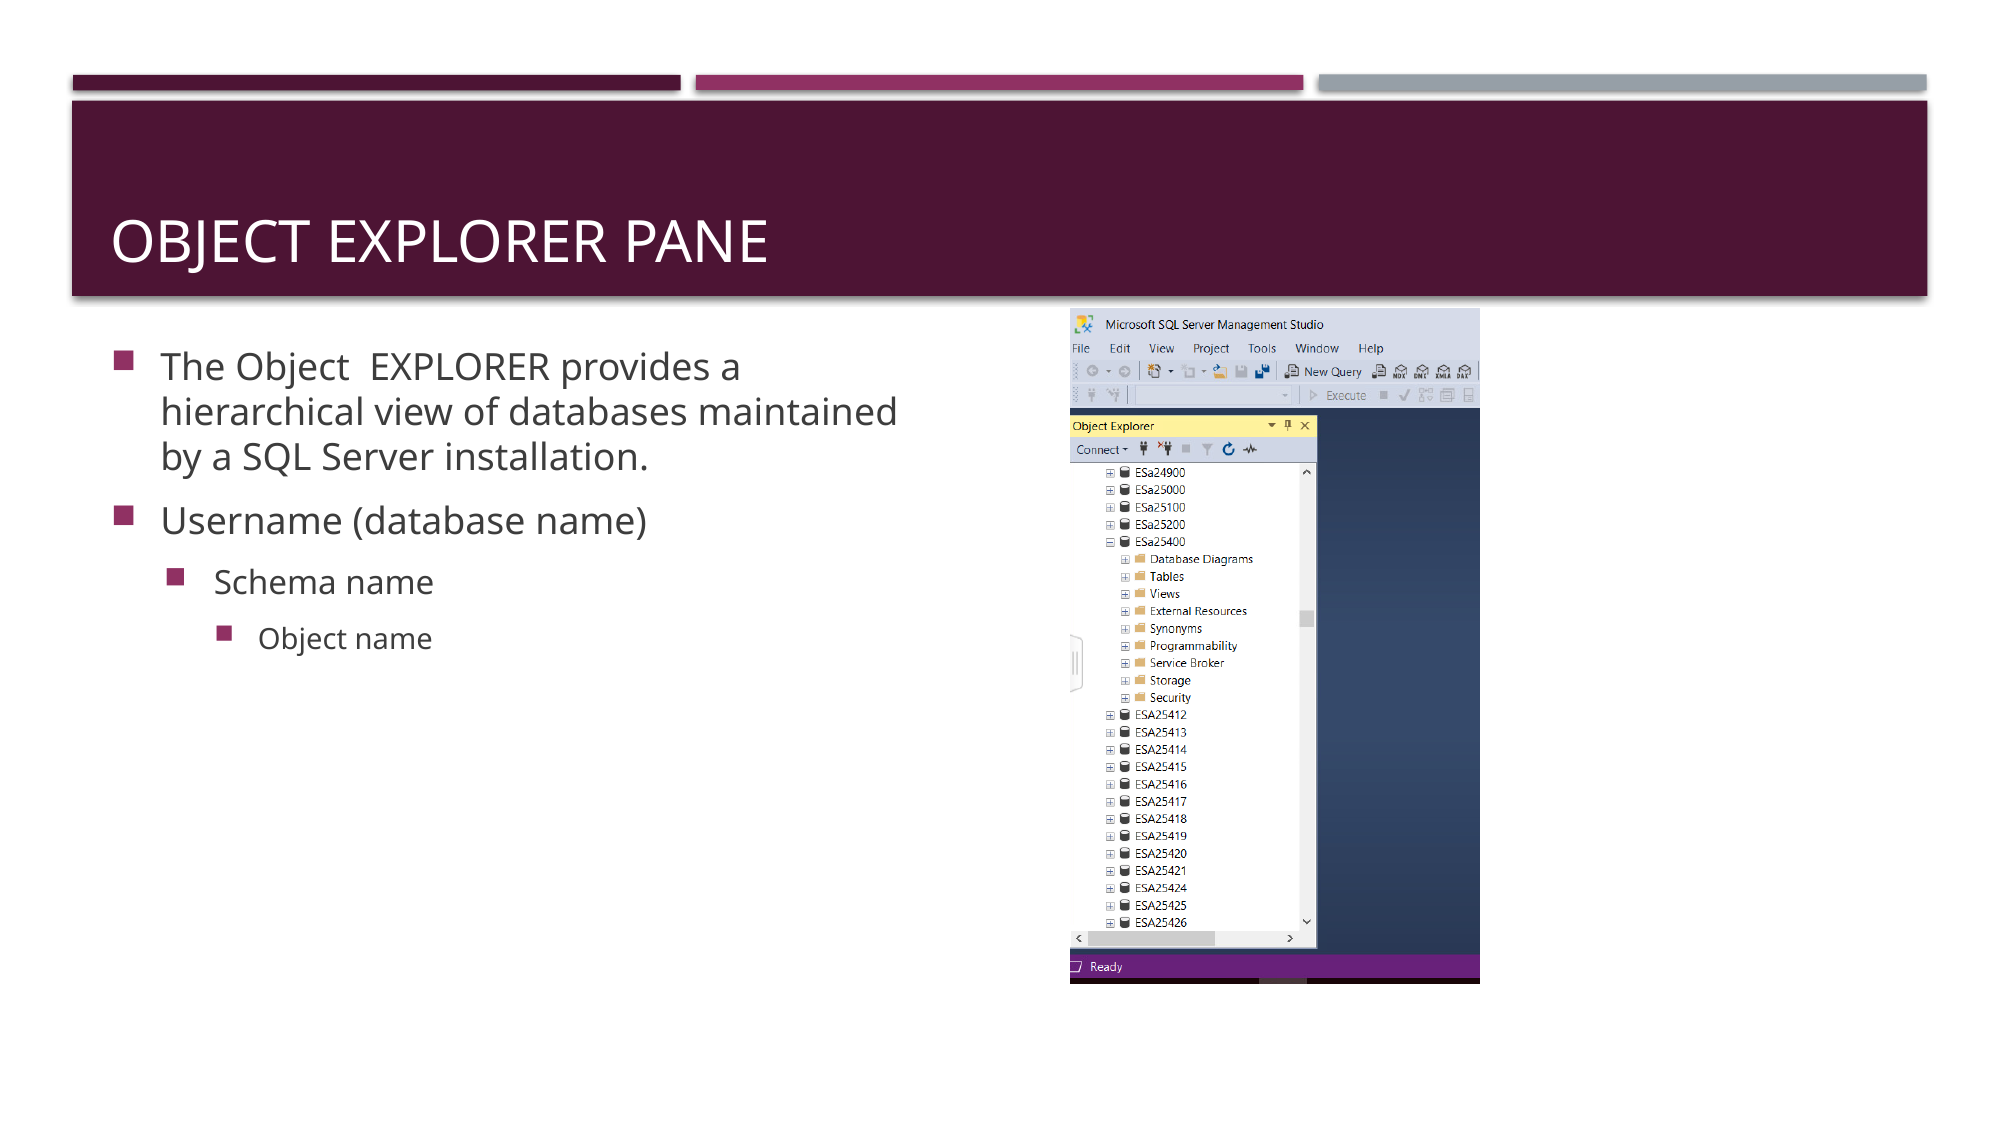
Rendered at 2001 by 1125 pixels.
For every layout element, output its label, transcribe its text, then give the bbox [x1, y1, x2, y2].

title Object EXPLORER pane [95, 115, 1905, 282]
list The Object EXPLORER provides a hierarchical view of databases maintained by a SQL Server installation. Username (database name) Schema name Object name [95, 335, 930, 727]
picture [1069, 308, 1481, 985]
